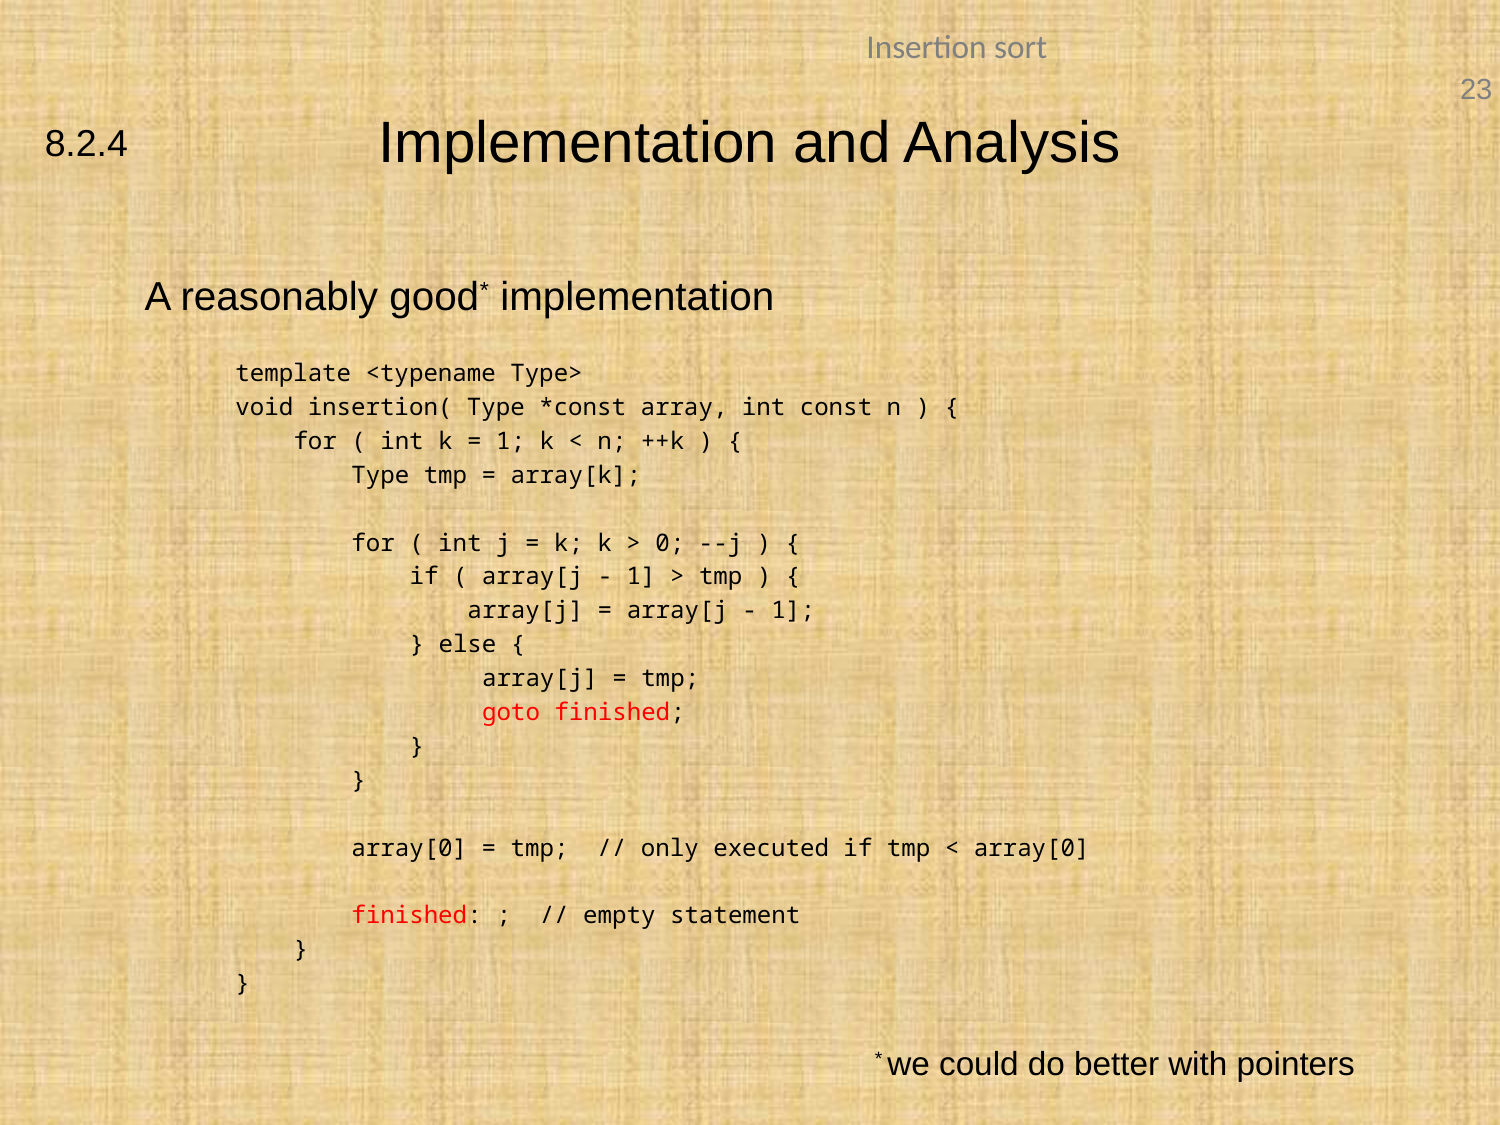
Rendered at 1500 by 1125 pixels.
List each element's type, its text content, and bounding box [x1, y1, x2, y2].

title Implementation and Analysis [74, 44, 1426, 233]
text_box * we could do better with pointers [860, 1034, 1371, 1090]
picture [0, 0, 1500, 1125]
text_box 8.2.4 [30, 111, 143, 172]
list A reasonably good* implementation template <typename Type> void insertion( Type *const array, int const n ) { for ( int k = 1; k < n; ++k ) { Type tmp = array[k]; for ( int j = k; k > 0; --j ) { if ( array[j - 1] > tmp ) { array[j] = array[j - 1]; } else { array[j] = tmp; goto finished; } } array[0] = tmp; // only executed if tmp < array[0] finished: ; // empty statement } } [74, 262, 1426, 1006]
